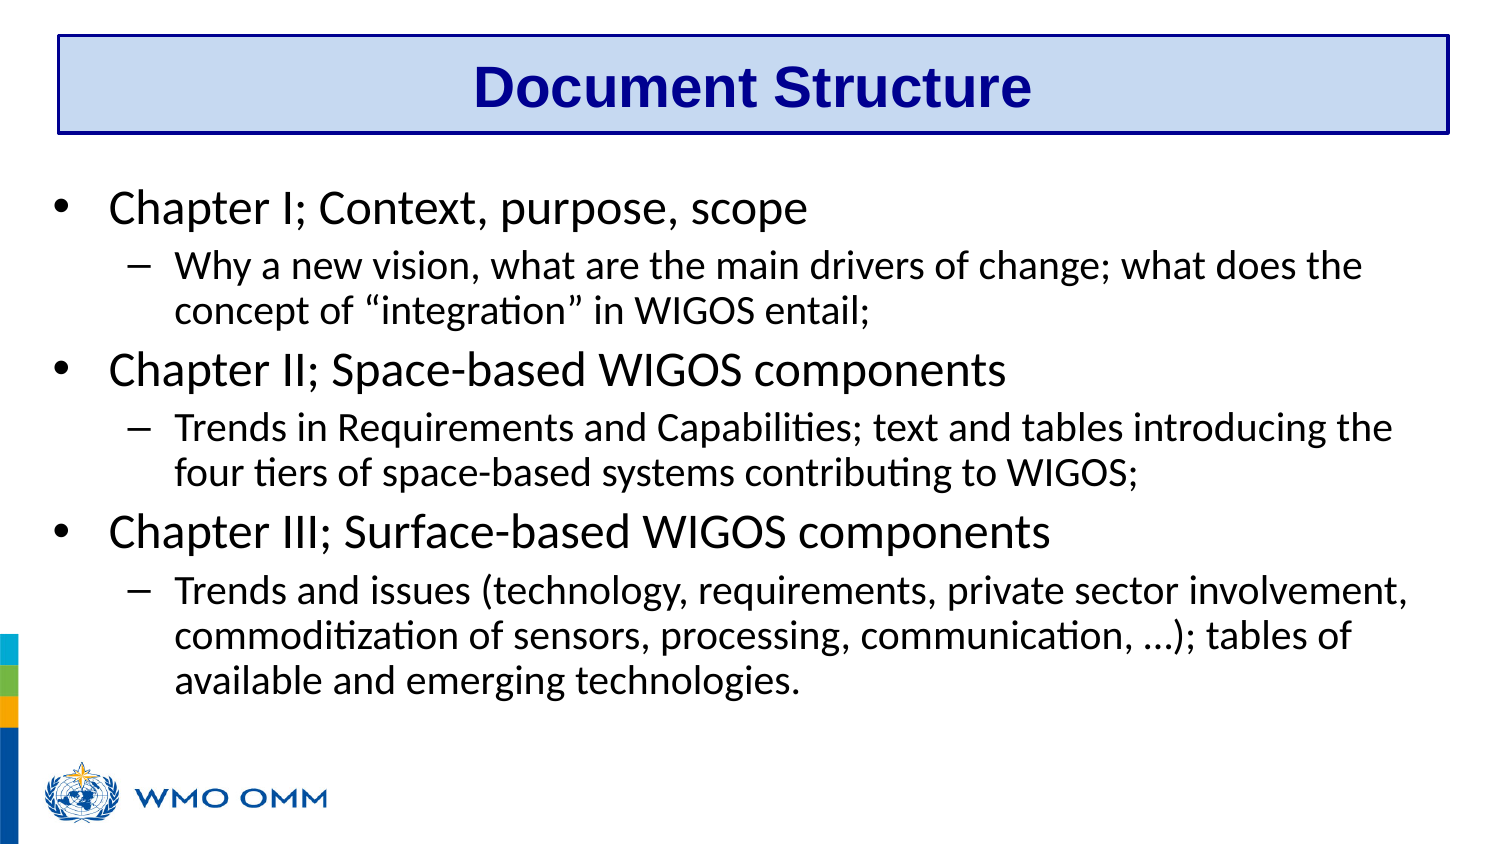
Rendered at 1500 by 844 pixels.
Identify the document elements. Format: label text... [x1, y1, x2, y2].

picture [0, 633, 327, 844]
text_box Document Structure [58, 35, 1448, 133]
list Chapter I; Context, purpose, scope Why a new vision, what are the main drivers of change; what does the concept of “integration” in WIGOS entail; Chapter II; Space-based WIGOS components Trends in Requirements and Capabilities; text and tables introducing the four tiers of space-based systems contributing to WIGOS; Chapter III; Surface-based WIGOS components Trends and issues (technology, requirements, private sector involvement, commoditization of sensors, processing, communication, …); tables of available and emerging technologies. [37, 173, 1463, 815]
